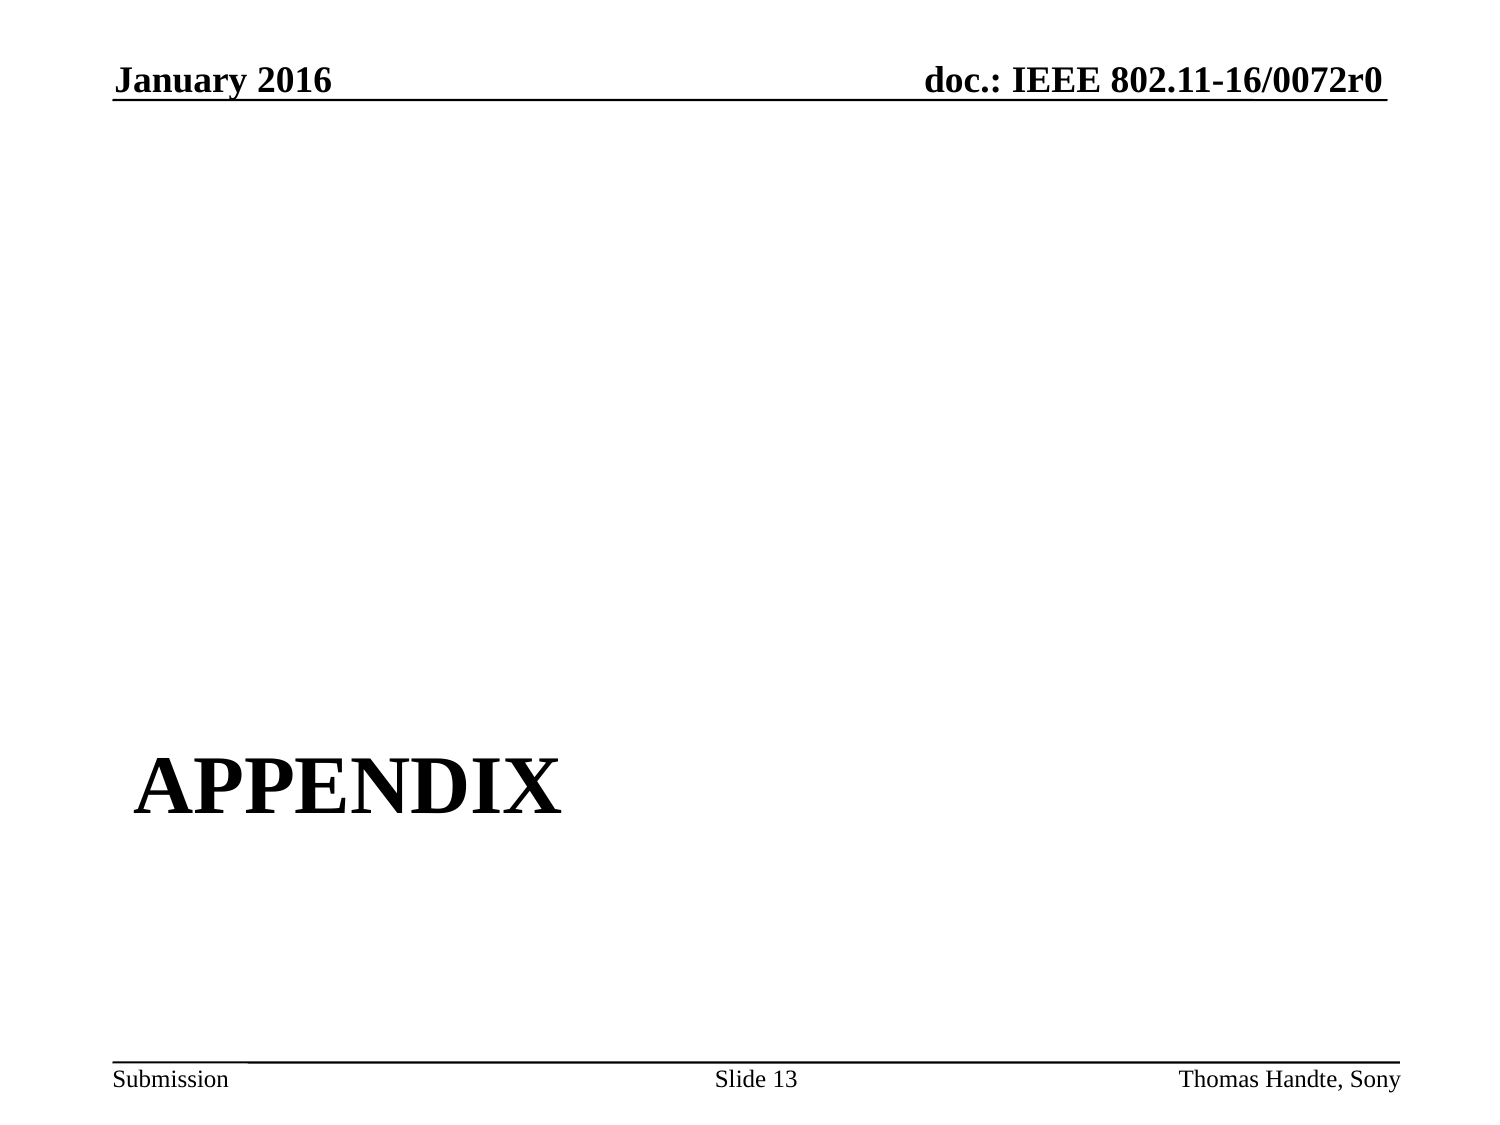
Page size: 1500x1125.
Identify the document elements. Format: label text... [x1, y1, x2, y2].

title Appendix [118, 722, 1394, 947]
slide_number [114, 54, 335, 101]
slide_number Slide 13 [712, 1061, 800, 1093]
footer Thomas Handte, Sony [1168, 1061, 1402, 1093]
